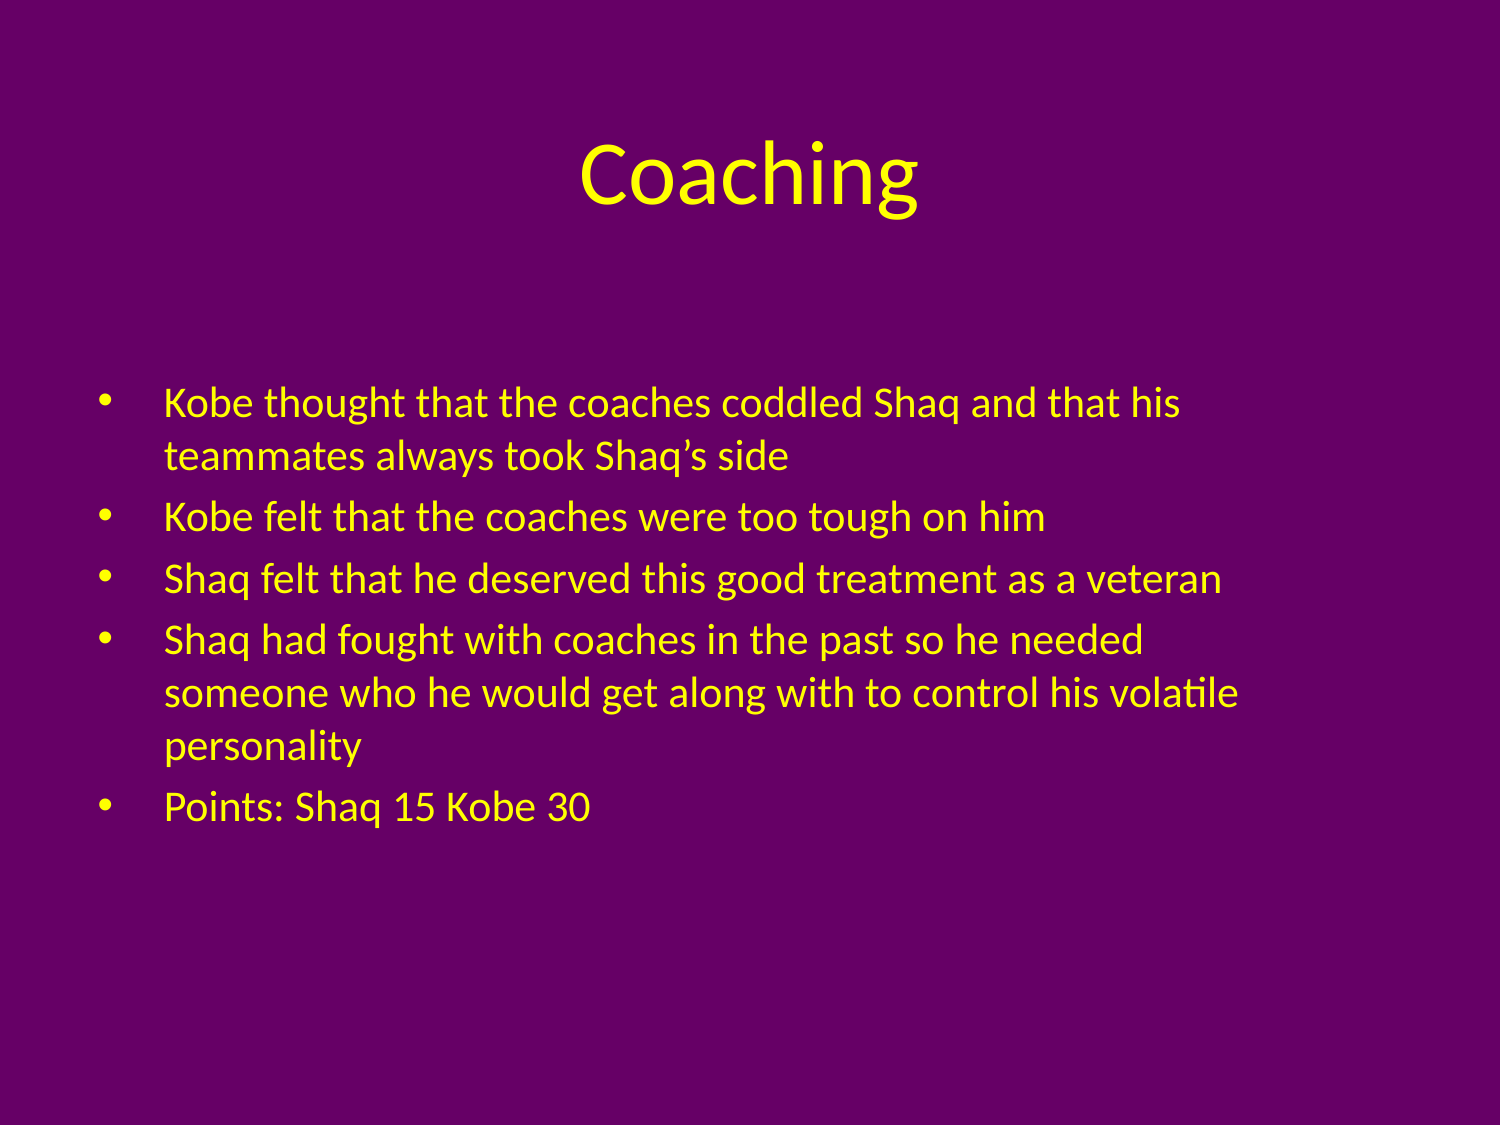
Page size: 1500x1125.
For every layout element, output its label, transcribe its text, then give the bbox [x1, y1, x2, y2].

subtitle Kobe thought that the coaches coddled Shaq and that his teammates always took Shaq’s side Kobe felt that the coaches were too tough on him Shaq felt that he deserved this good treatment as a veteran Shaq had fought with coaches in the past so he needed someone who he would get along with to control his volatile personality Points: Shaq 15 Kobe 30 [82, 365, 1275, 871]
title Coaching [112, 47, 1388, 289]
